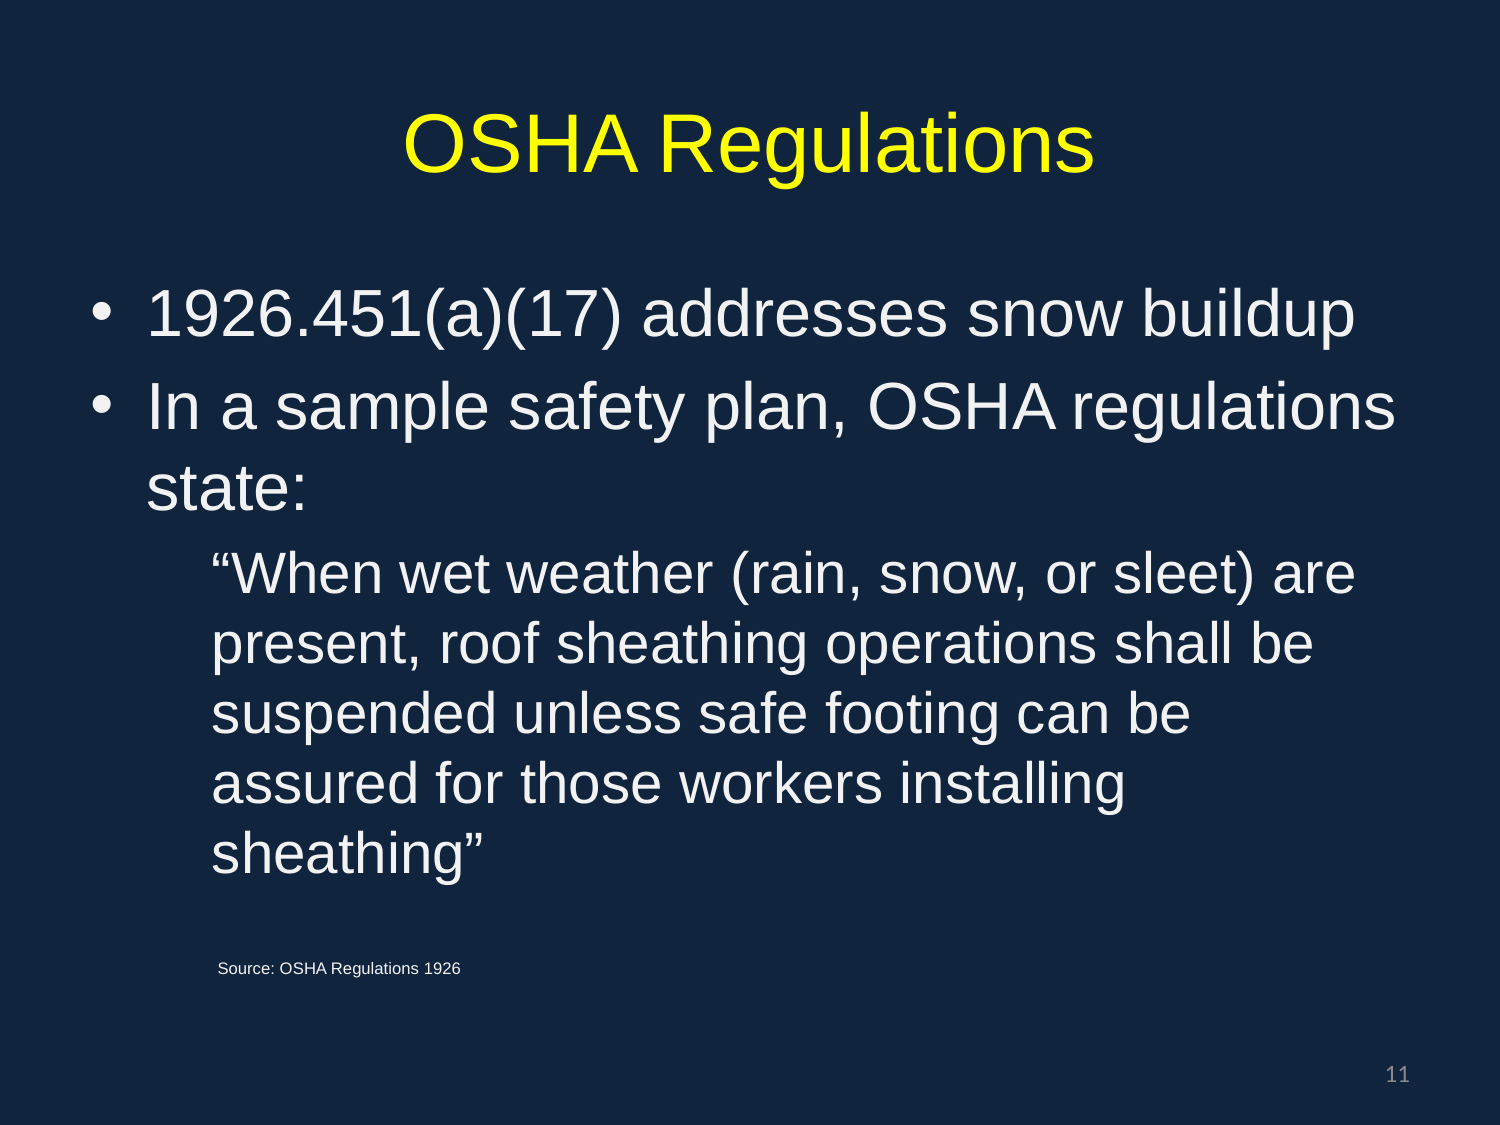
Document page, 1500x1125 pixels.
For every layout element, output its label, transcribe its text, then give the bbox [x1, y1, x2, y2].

list 1926.451(a)(17) addresses snow buildup In a sample safety plan, OSHA regulations state: “When wet weather (rain, snow, or sleet) are present, roof sheathing operations shall be suspended unless safe footing can be assured for those workers installing sheathing” Source: OSHA Regulations 1926 [75, 262, 1425, 1005]
slide_number 11 [1074, 1042, 1425, 1103]
title OSHA Regulations [75, 45, 1425, 233]
